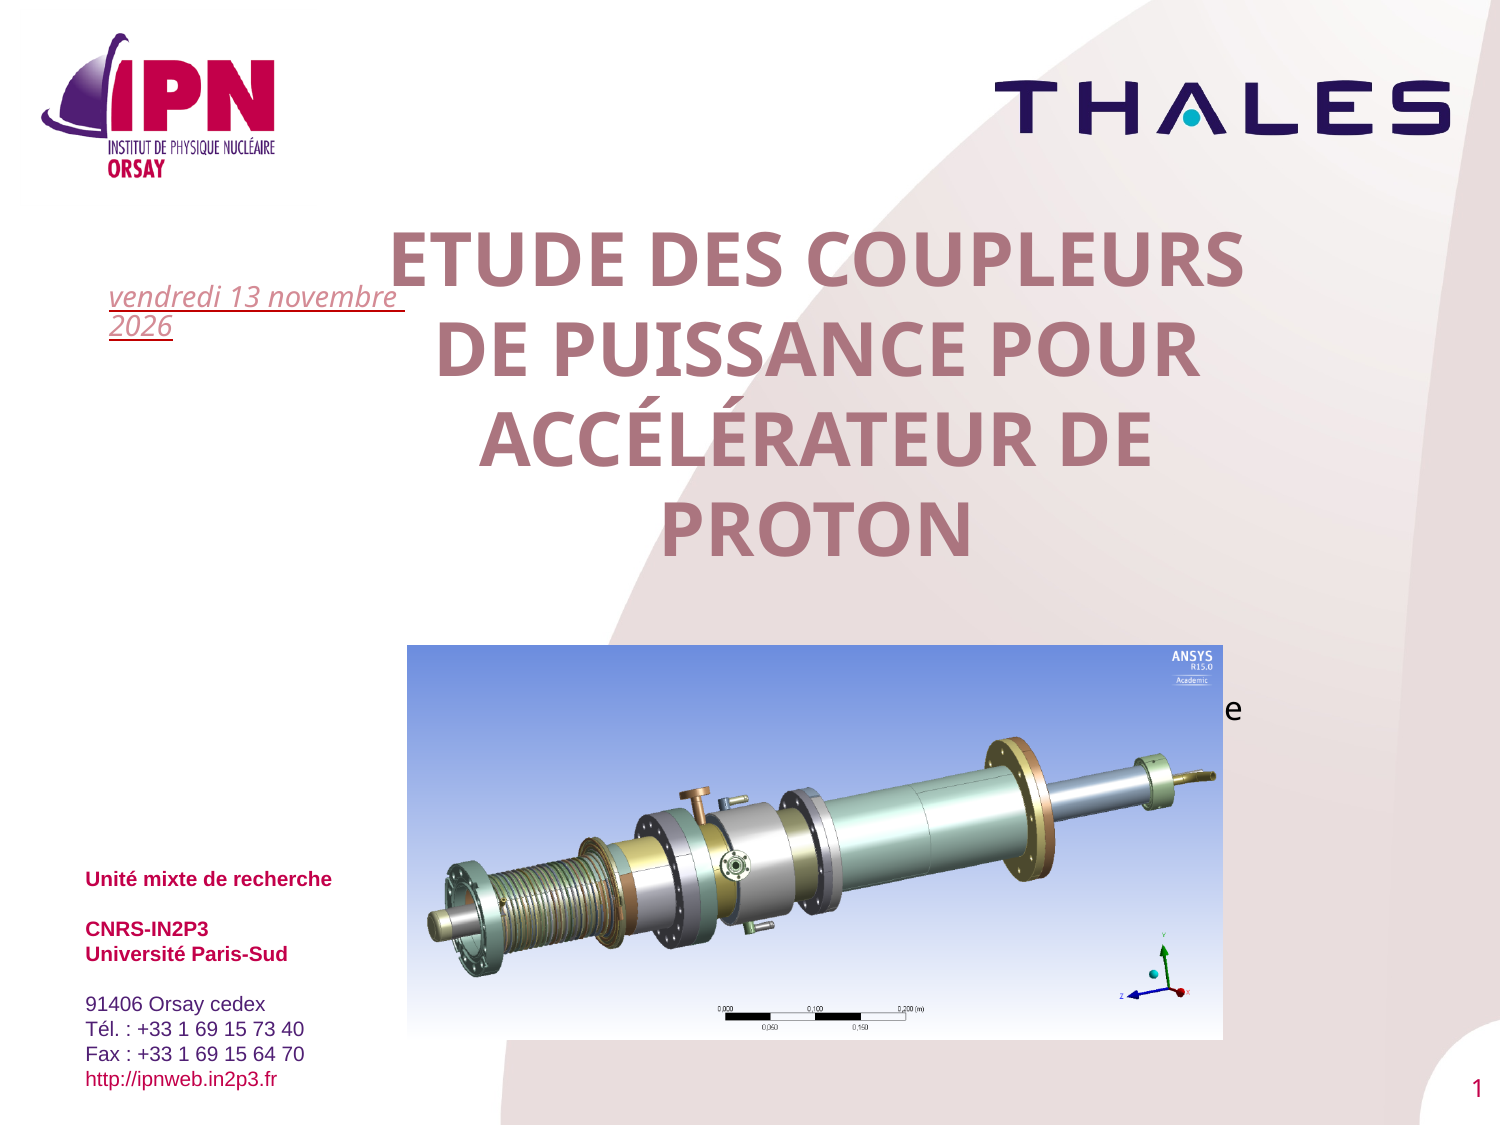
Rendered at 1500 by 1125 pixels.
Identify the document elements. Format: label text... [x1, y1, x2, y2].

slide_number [93, 268, 422, 329]
footer Unité mixte de recherche CNRS-IN2P3 Université Paris-Sud 91406 Orsay cedex Tél. : +33 1 69 15 73 40 Fax : +33 1 69 15 64 70 http://ipnweb.in2p3.fr [70, 878, 352, 1102]
title Etude des coupleurs de puissance pour accélérateur de proton [360, 326, 1275, 457]
picture [0, 0, 1500, 1125]
